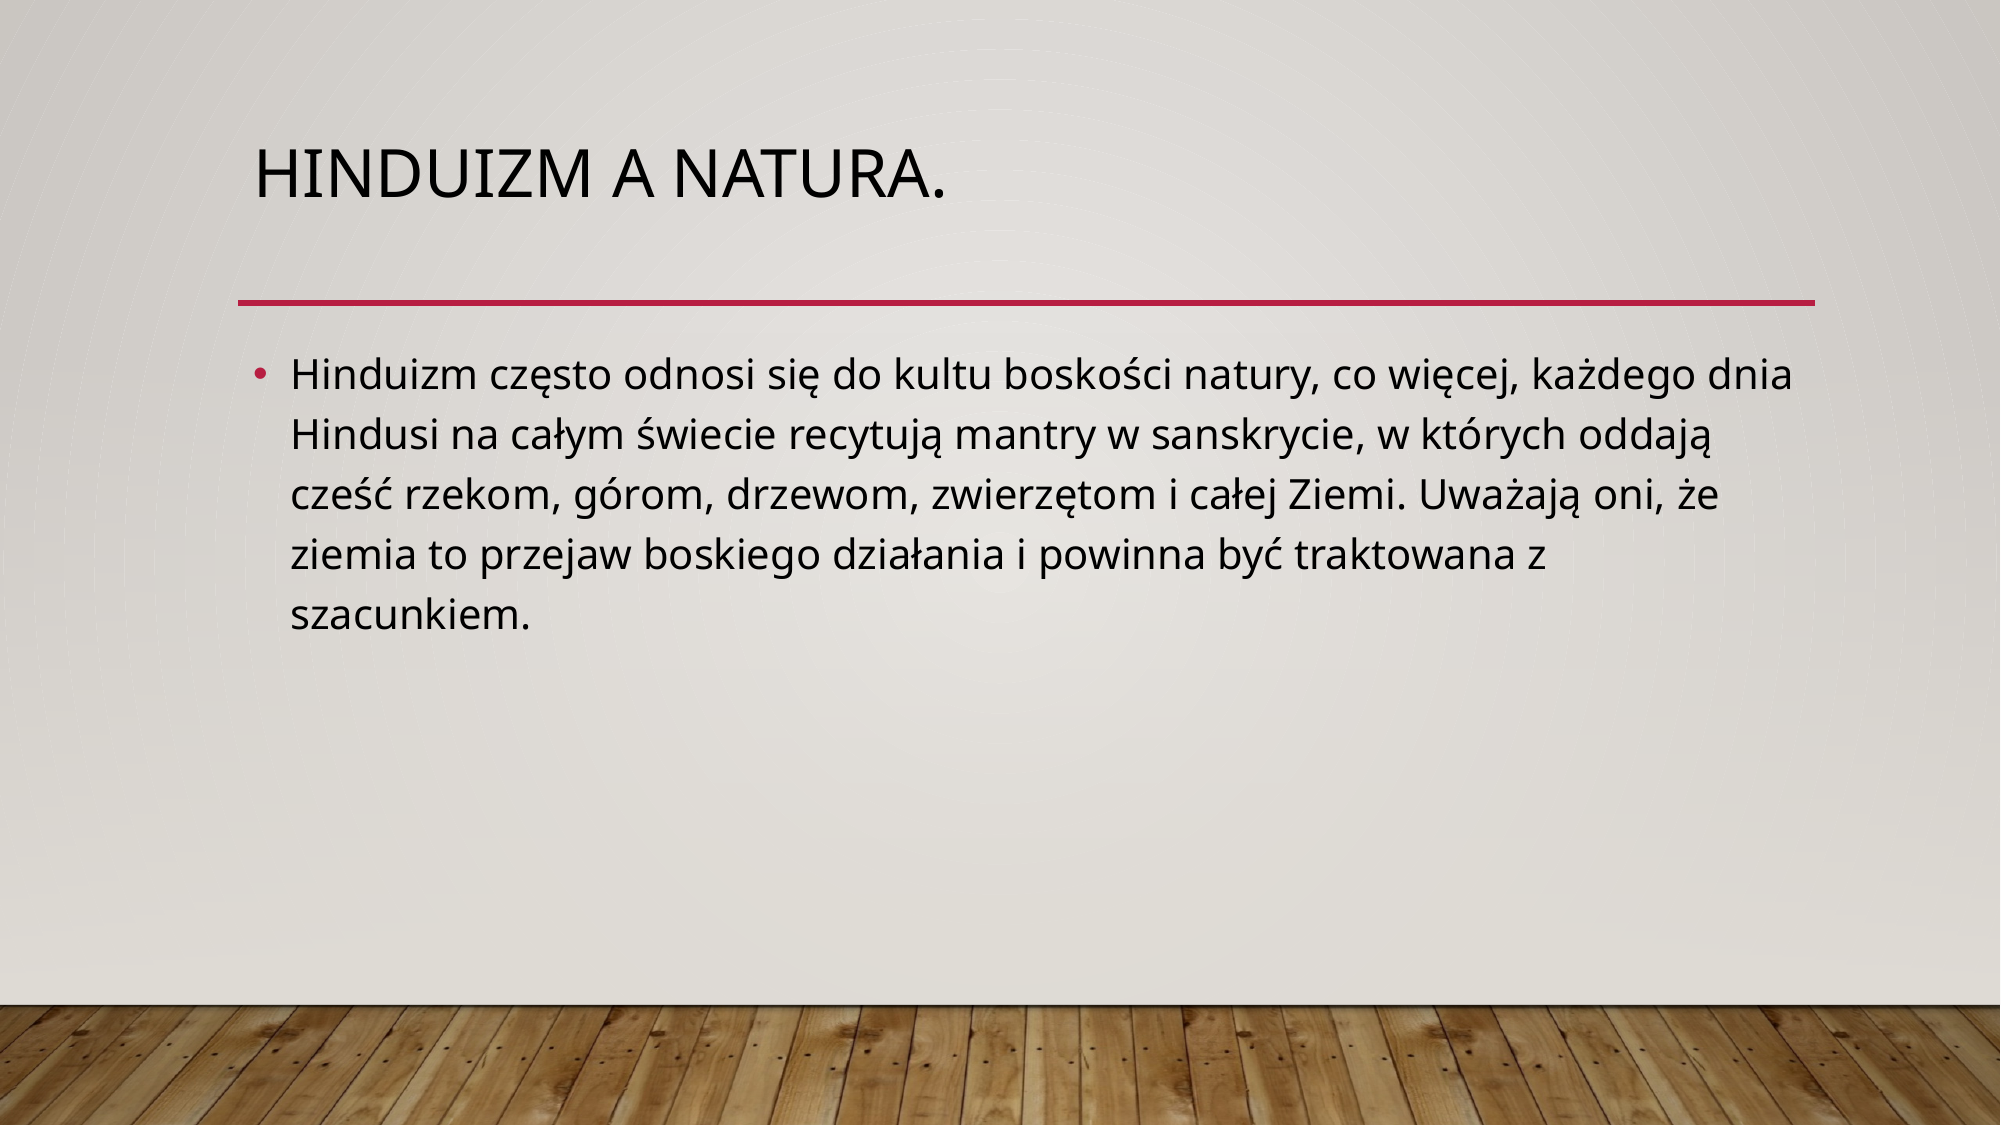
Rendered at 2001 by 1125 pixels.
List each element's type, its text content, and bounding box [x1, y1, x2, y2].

picture [0, 1005, 2000, 1125]
title Hinduizm a natura. [238, 131, 1814, 305]
list Hinduizm często odnosi się do kultu boskości natury, co więcej, każdego dnia Hindusi na całym świecie recytują mantry w sanskrycie, w których oddają cześć rzekom, górom, drzewom, zwierzętom i całej Ziemi. Uważają oni, że ziemia to przejaw boskiego działania i powinna być traktowana z szacunkiem. [238, 330, 1814, 897]
